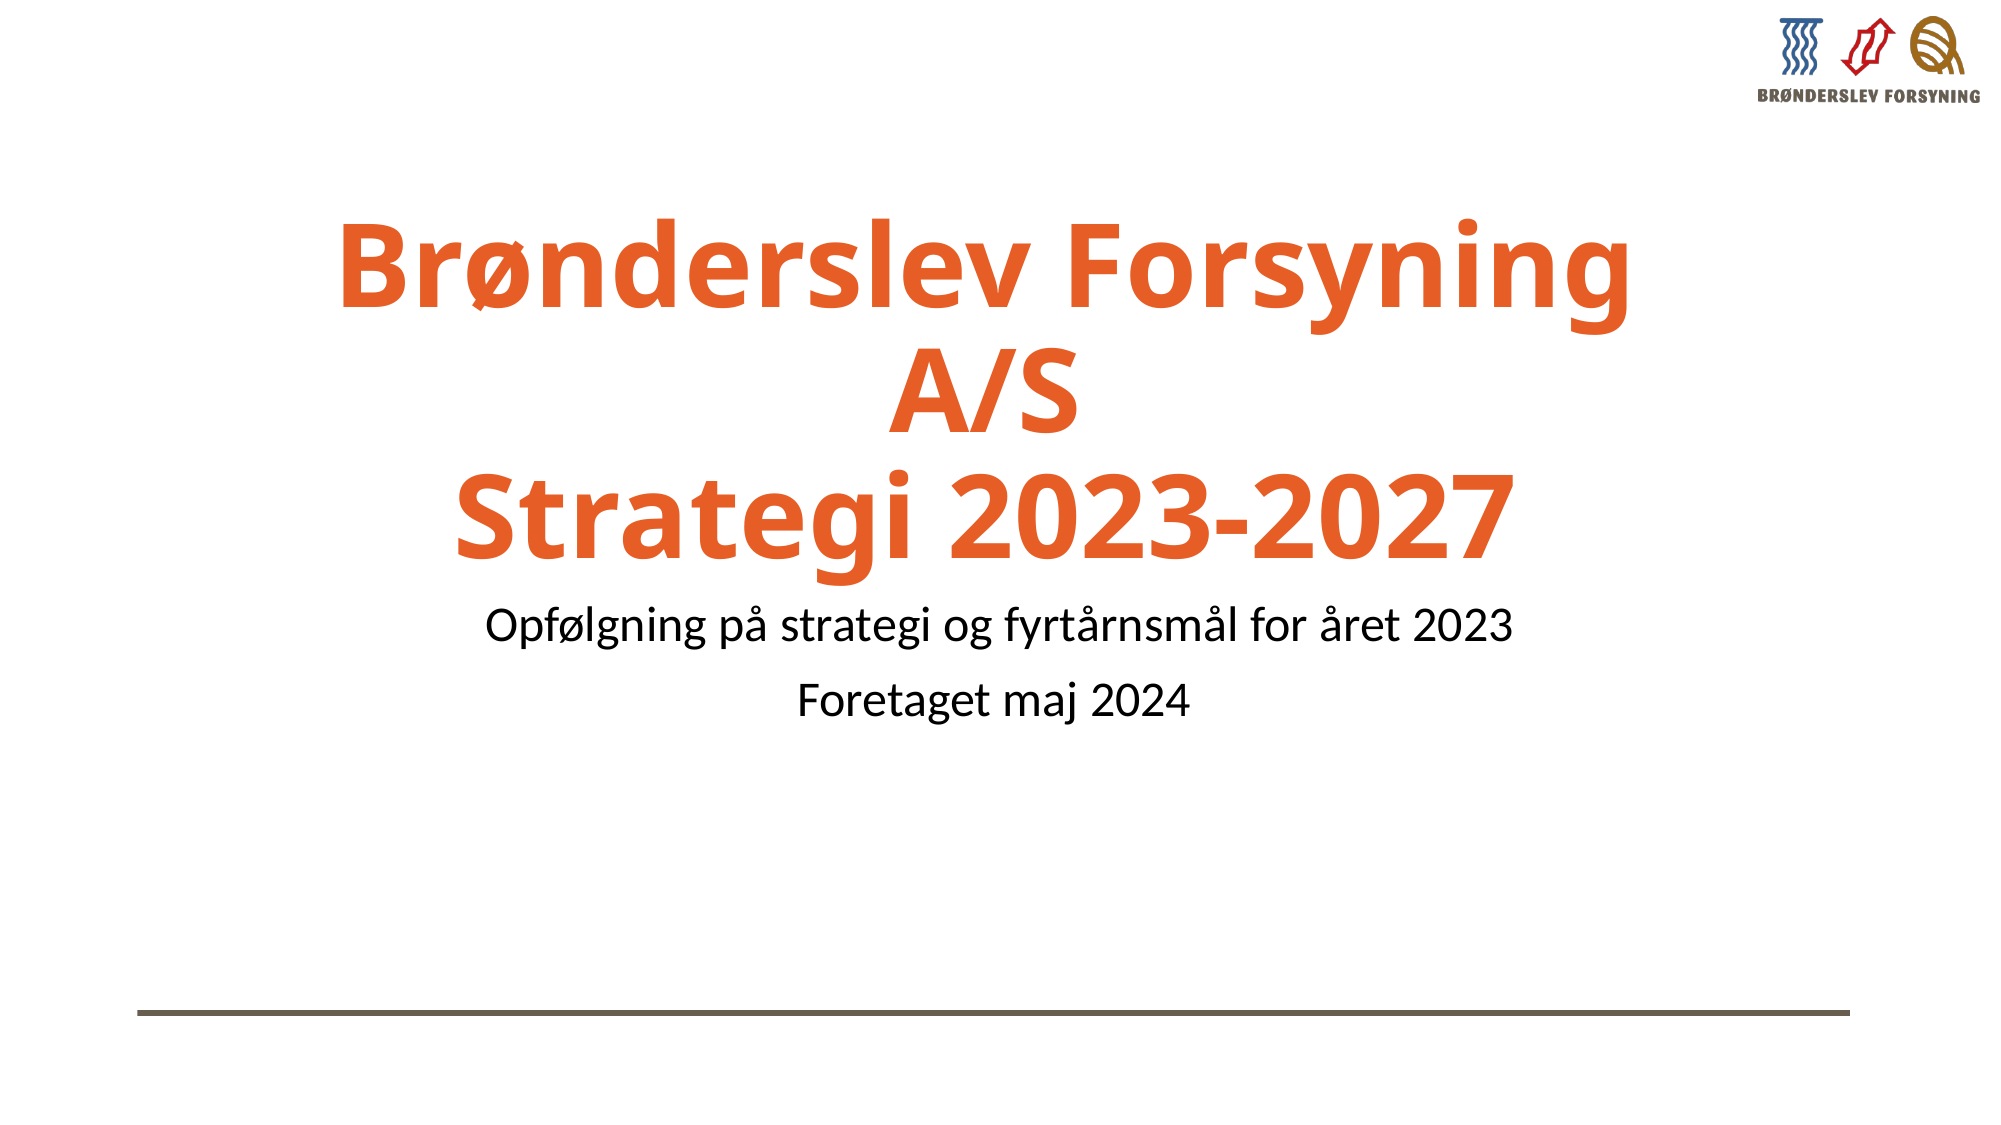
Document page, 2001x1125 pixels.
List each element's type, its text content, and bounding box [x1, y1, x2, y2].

subtitle Opfølgning på strategi og fyrtårnsmål for året 2023 Foretaget maj 2024 [249, 590, 1750, 863]
text_box Brønderslev Forsyning A/S Strategi 2023-2027 [235, 199, 1736, 591]
picture [1758, 16, 1980, 103]
